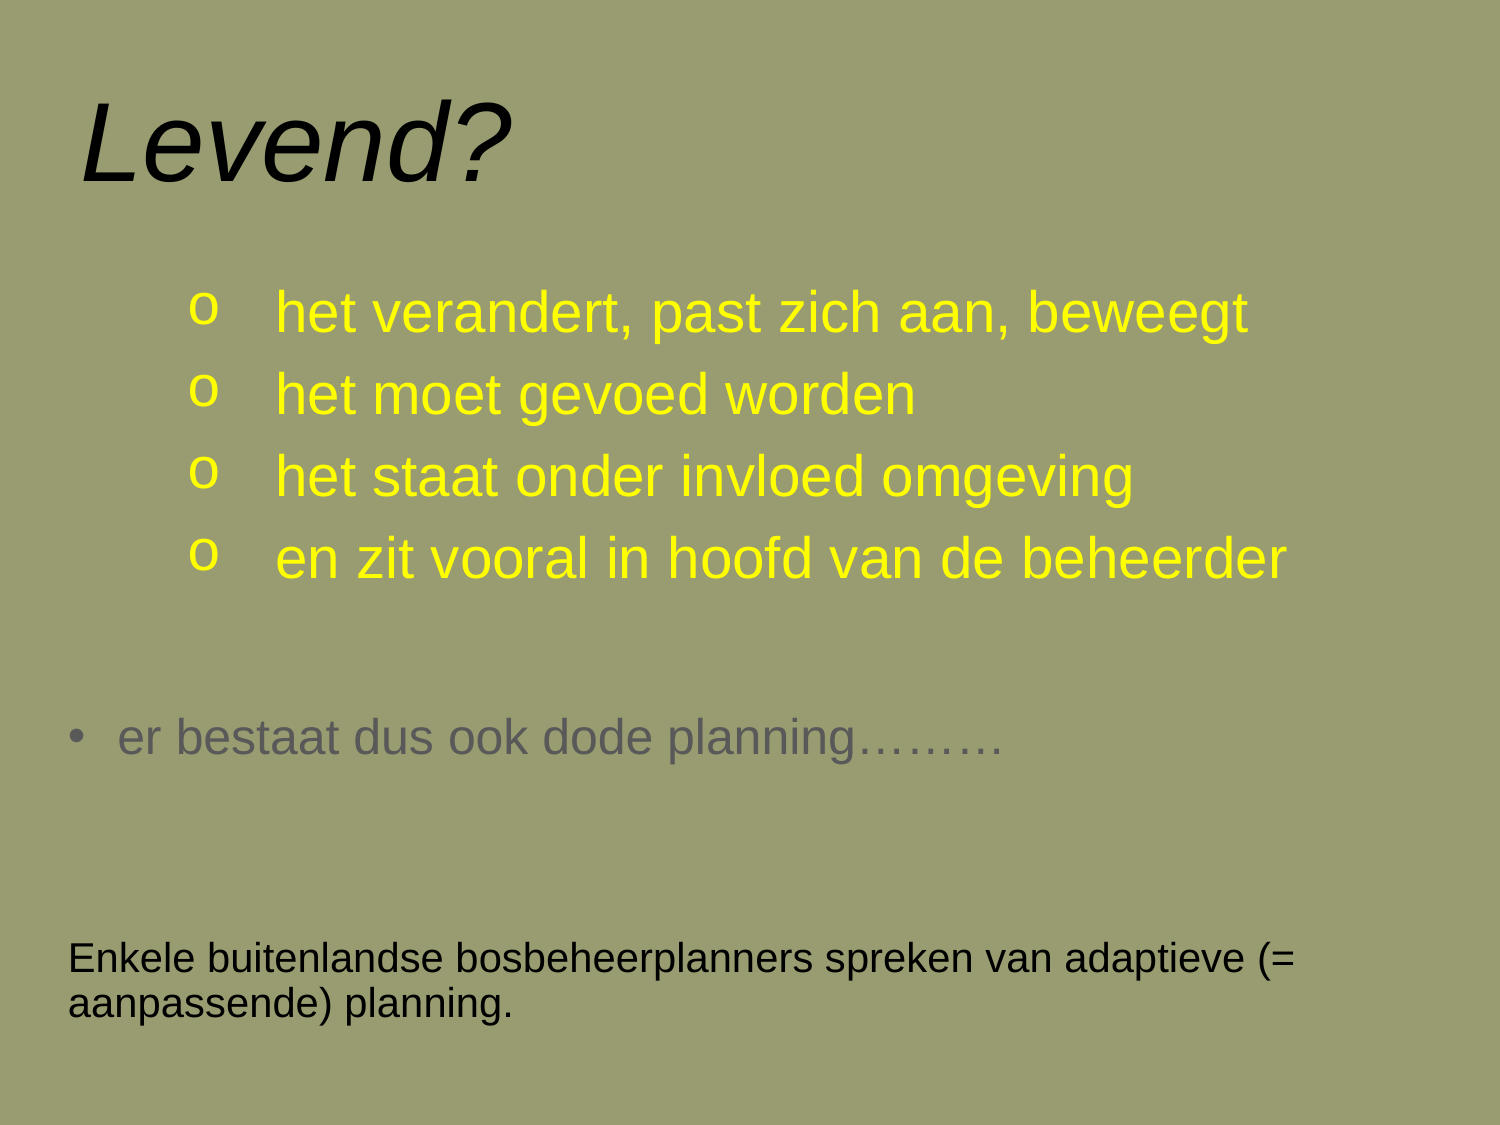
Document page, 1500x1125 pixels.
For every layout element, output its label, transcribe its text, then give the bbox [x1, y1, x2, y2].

title Levend? [64, 42, 1428, 231]
text_box Enkele buitenlandse bosbeheerplanners spreken van adaptieve (= aanpassende) planning. [53, 928, 1436, 1034]
text_box er bestaat dus ook dode planning……… [53, 704, 1447, 773]
list het verandert, past zich aan, beweegt het moet gevoed worden het staat onder invloed omgeving en zit vooral in hoofd van de beheerder [170, 266, 1428, 658]
